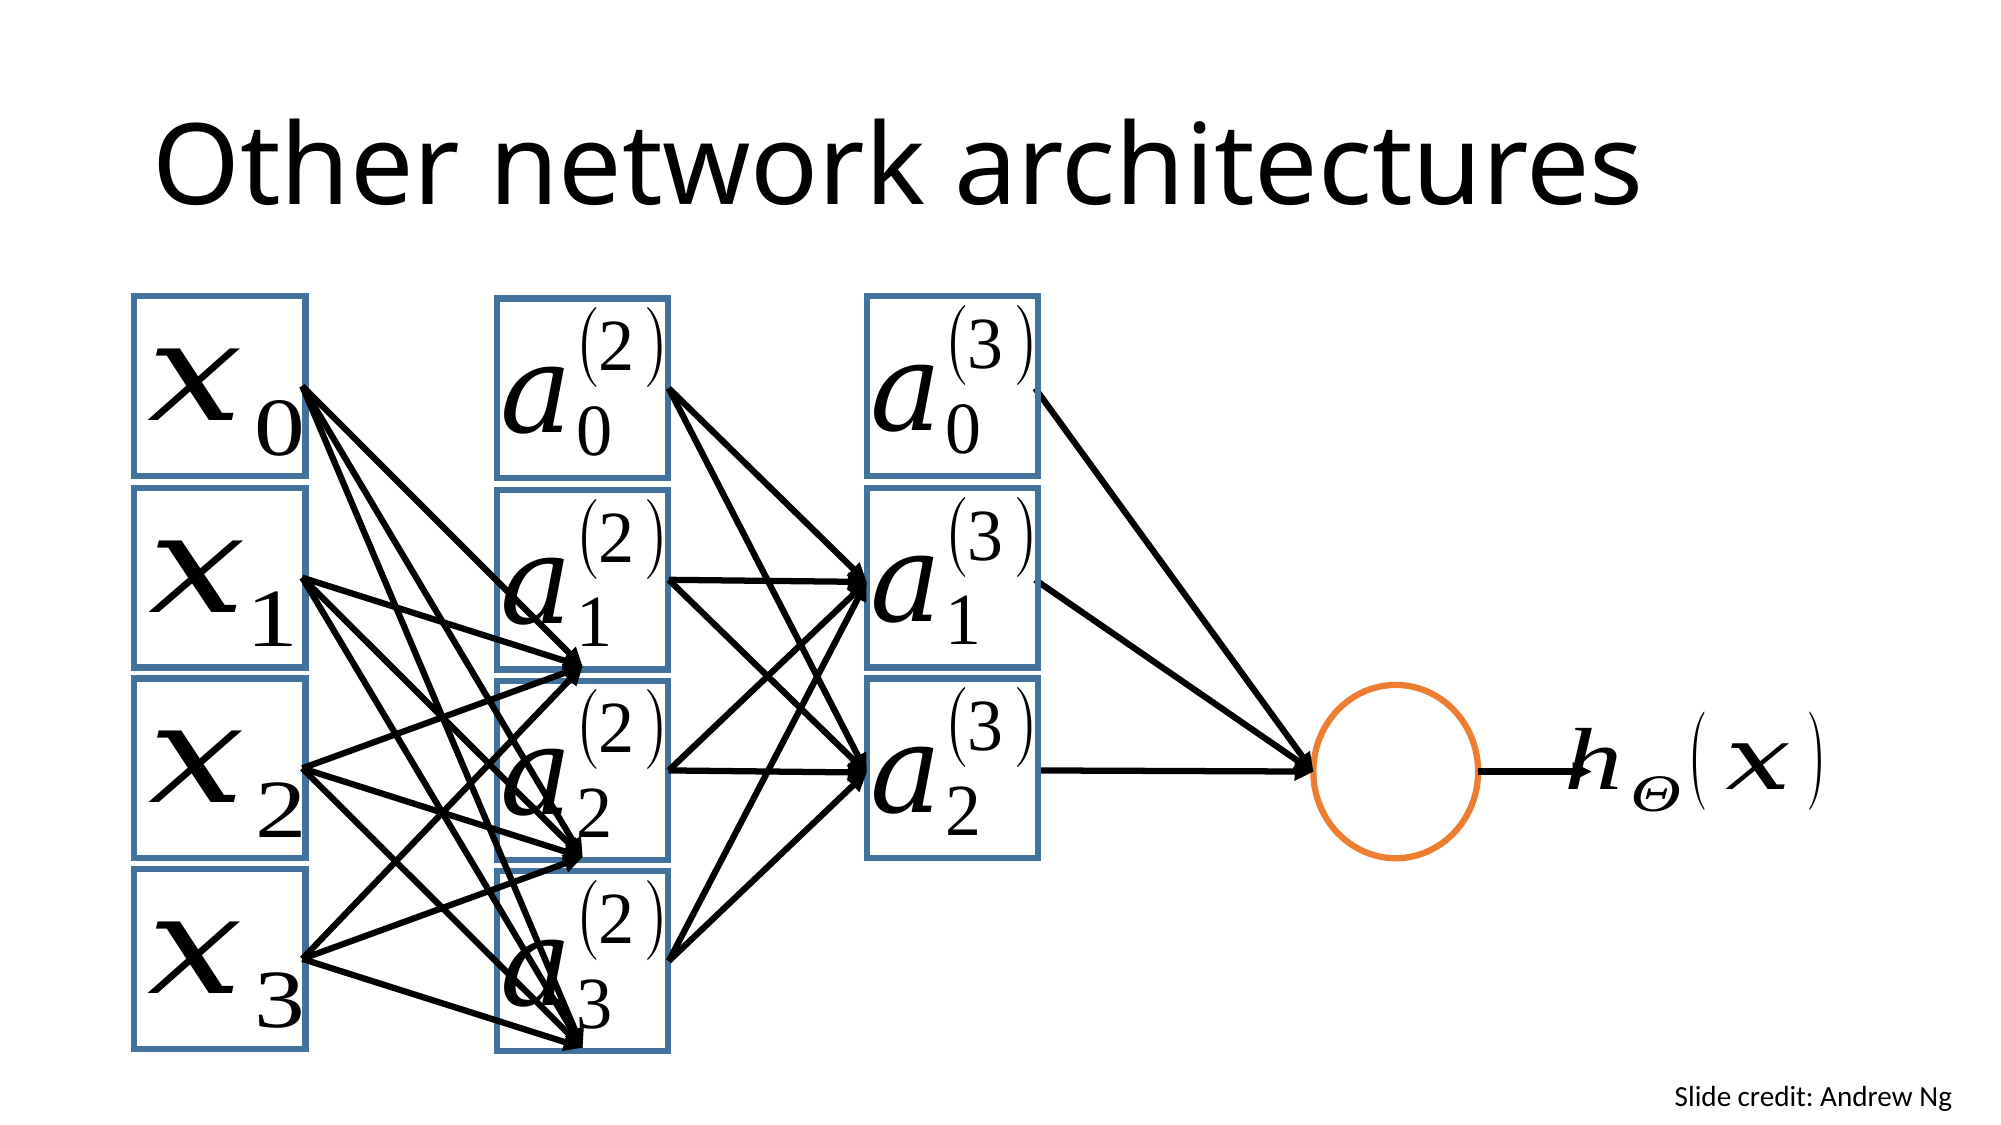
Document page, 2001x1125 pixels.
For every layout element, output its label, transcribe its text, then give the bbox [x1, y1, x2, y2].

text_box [302, 768, 501, 961]
footer Slide credit: Andrew Ng [1633, 1065, 2000, 1125]
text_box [302, 386, 501, 577]
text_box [302, 579, 501, 768]
text_box [1312, 683, 1480, 860]
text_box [668, 388, 867, 579]
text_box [668, 581, 867, 771]
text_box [1035, 388, 1314, 772]
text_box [668, 773, 867, 962]
title Other network architectures [137, 59, 1863, 278]
